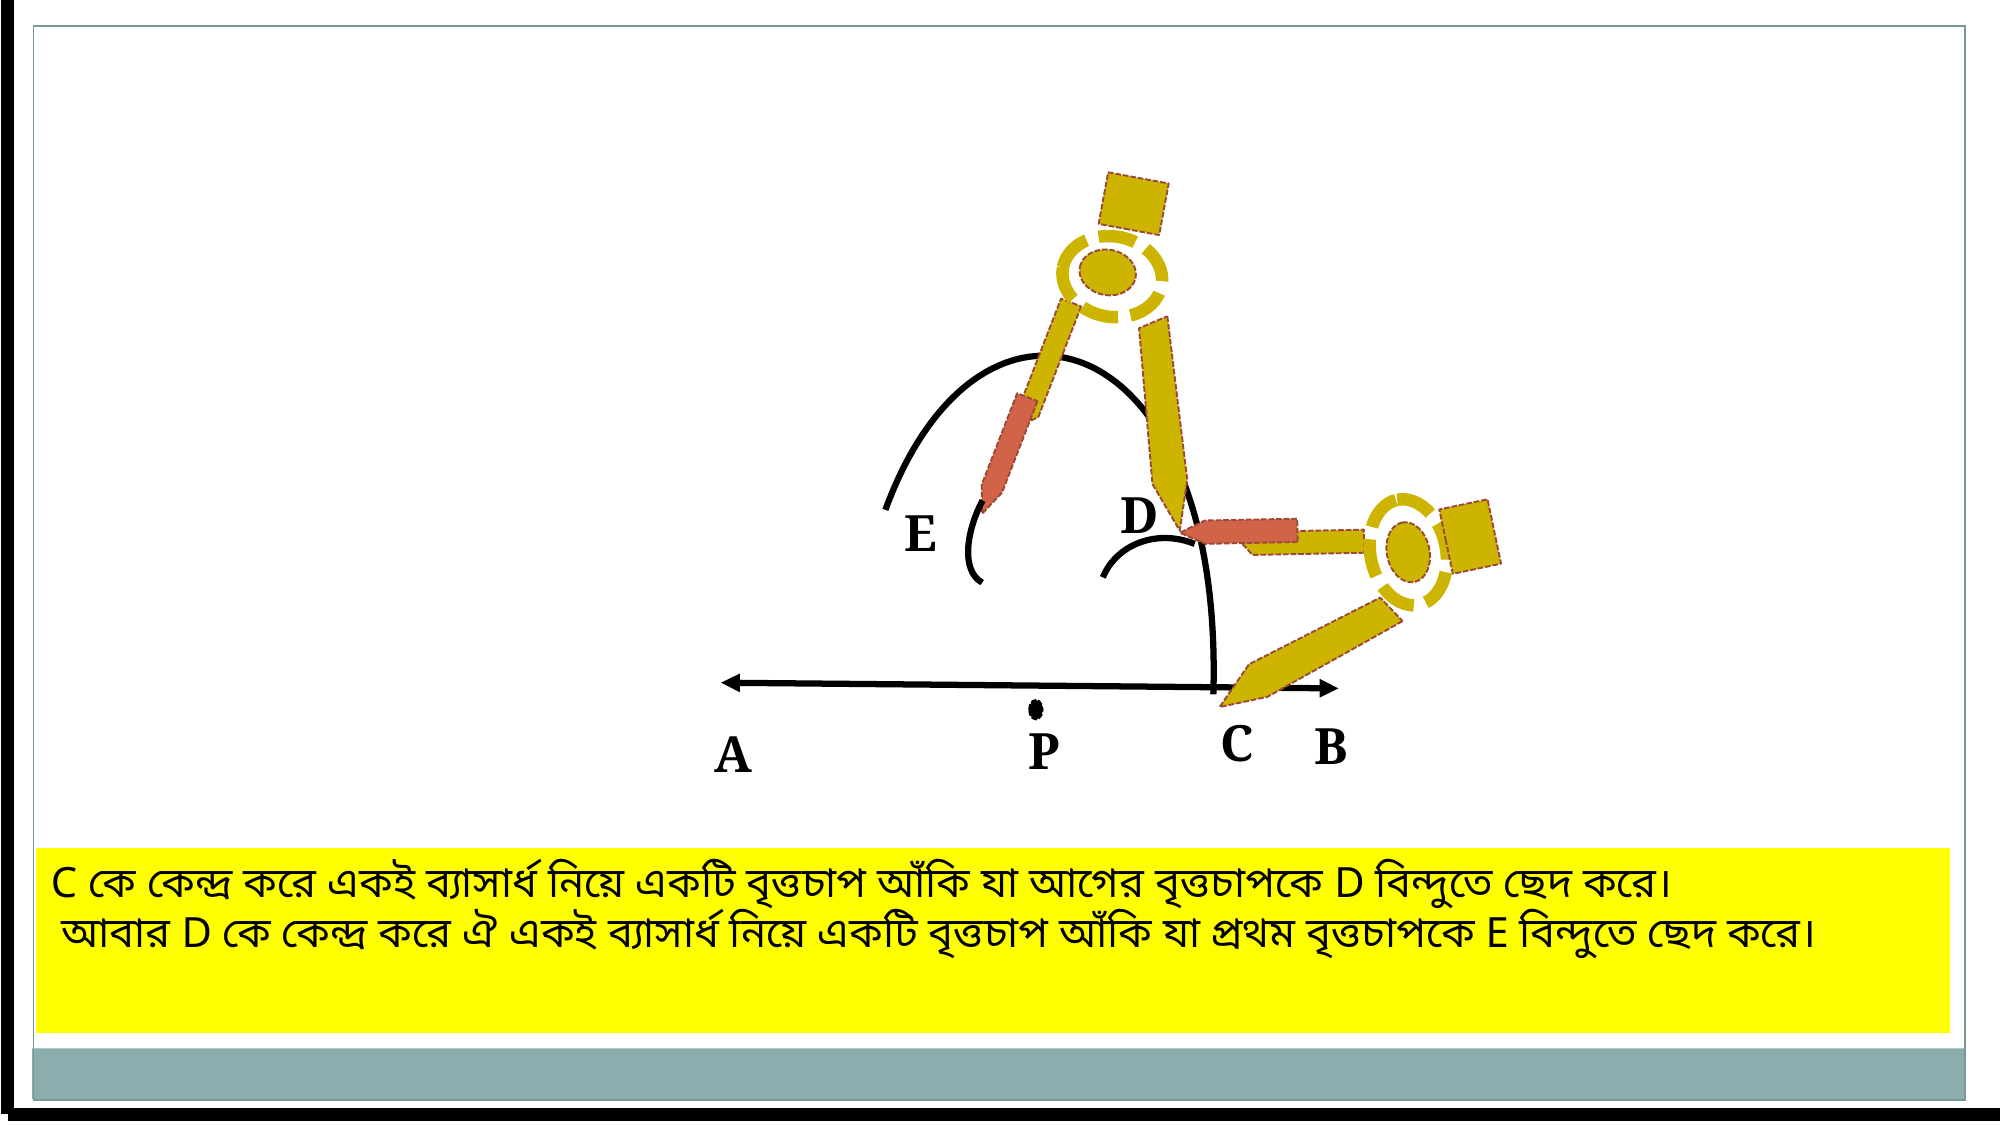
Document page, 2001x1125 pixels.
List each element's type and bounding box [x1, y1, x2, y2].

text_box [720, 682, 731, 689]
text_box [738, 151, 1388, 876]
text_box [867, 371, 1562, 1053]
text_box [7, 0, 2000, 1116]
